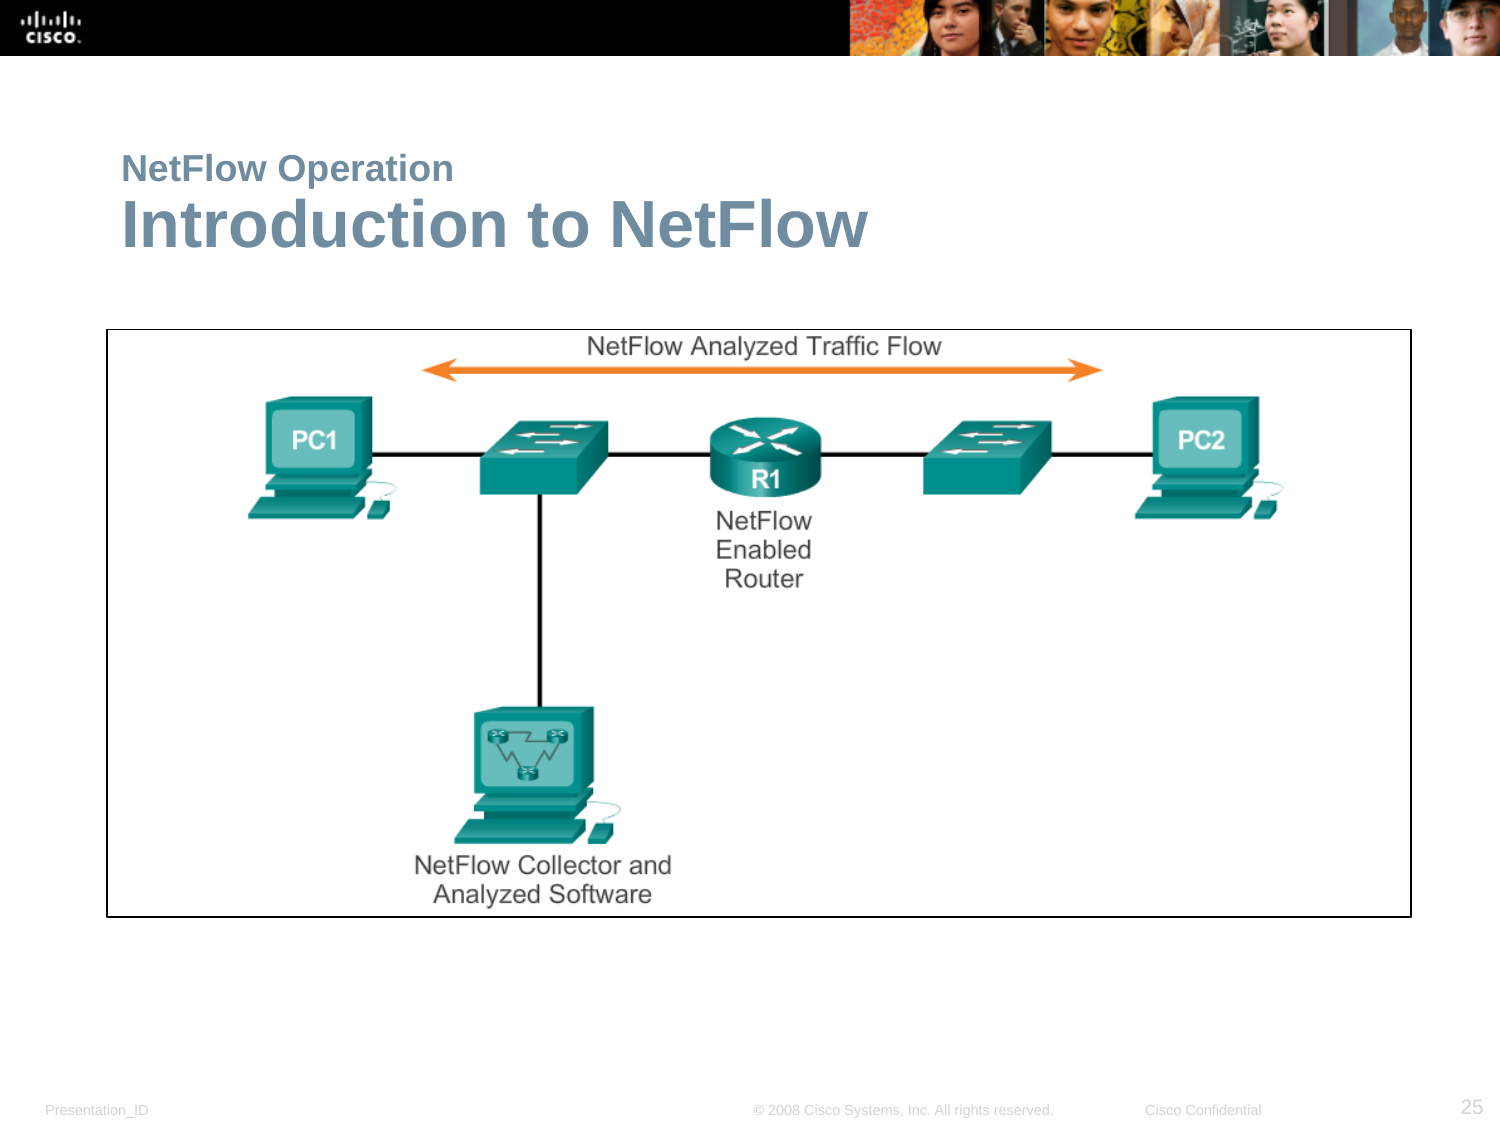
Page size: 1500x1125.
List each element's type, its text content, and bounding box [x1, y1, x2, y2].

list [107, 330, 1411, 917]
title NetFlow Operation Introduction to NetFlow [107, 130, 1444, 269]
picture [0, 0, 1500, 56]
